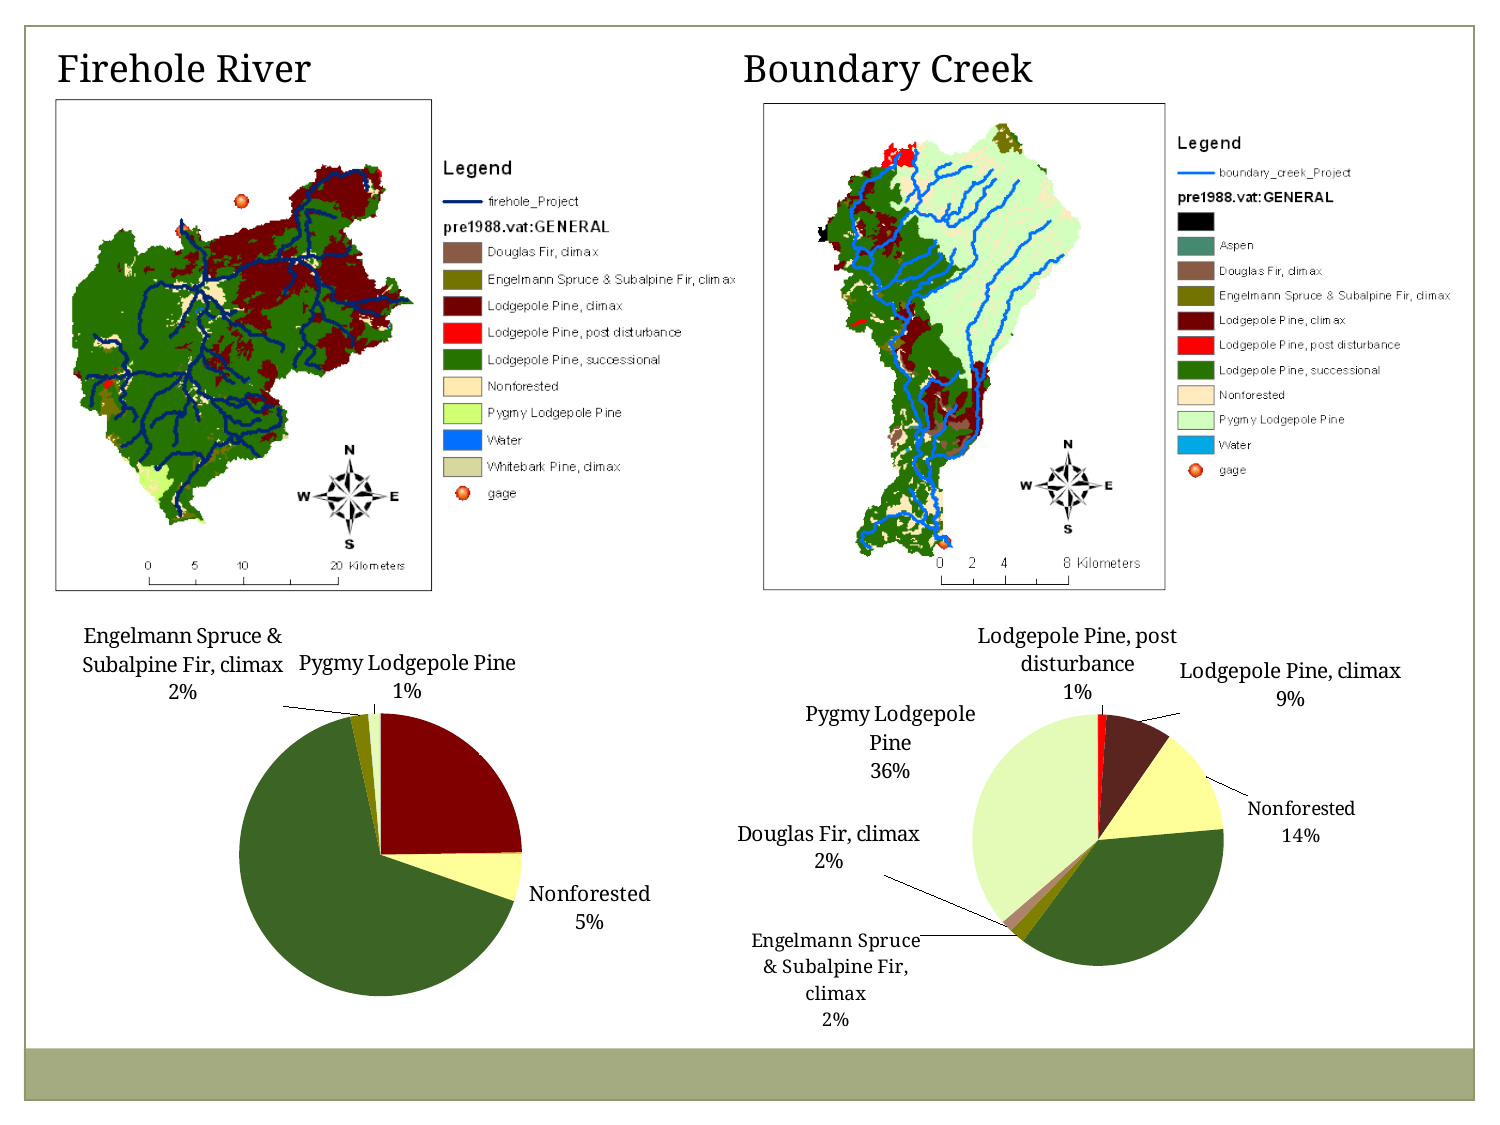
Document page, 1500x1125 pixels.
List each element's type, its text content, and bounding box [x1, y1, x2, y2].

text_box Firehole River [42, 37, 327, 98]
picture [53, 74, 735, 612]
picture [744, 87, 1463, 601]
text_box Boundary Creek [728, 37, 1048, 86]
chart [37, 612, 1451, 1063]
